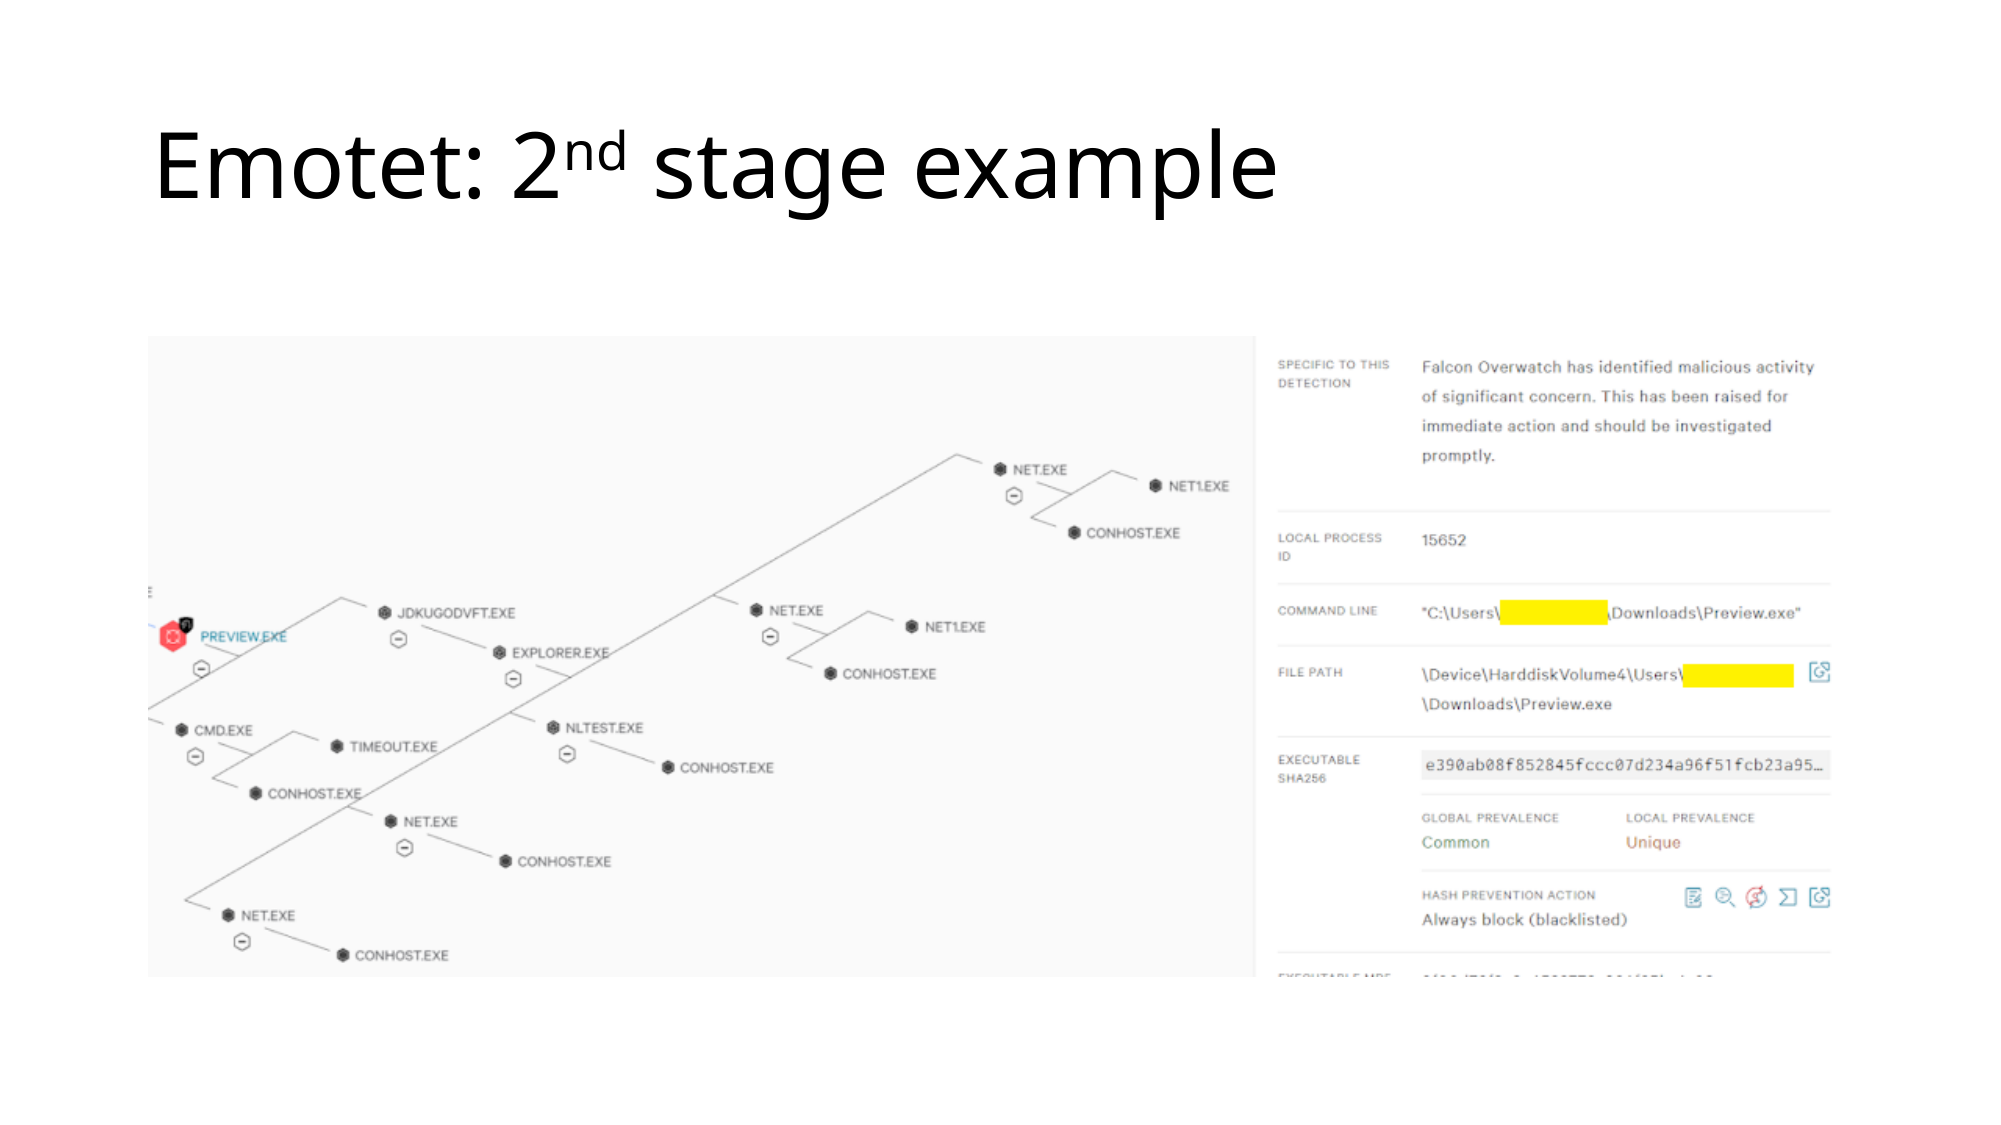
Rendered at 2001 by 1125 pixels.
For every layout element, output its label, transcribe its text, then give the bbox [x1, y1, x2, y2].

title Emotet: 2nd stage example [137, 59, 1863, 278]
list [148, 335, 1852, 977]
